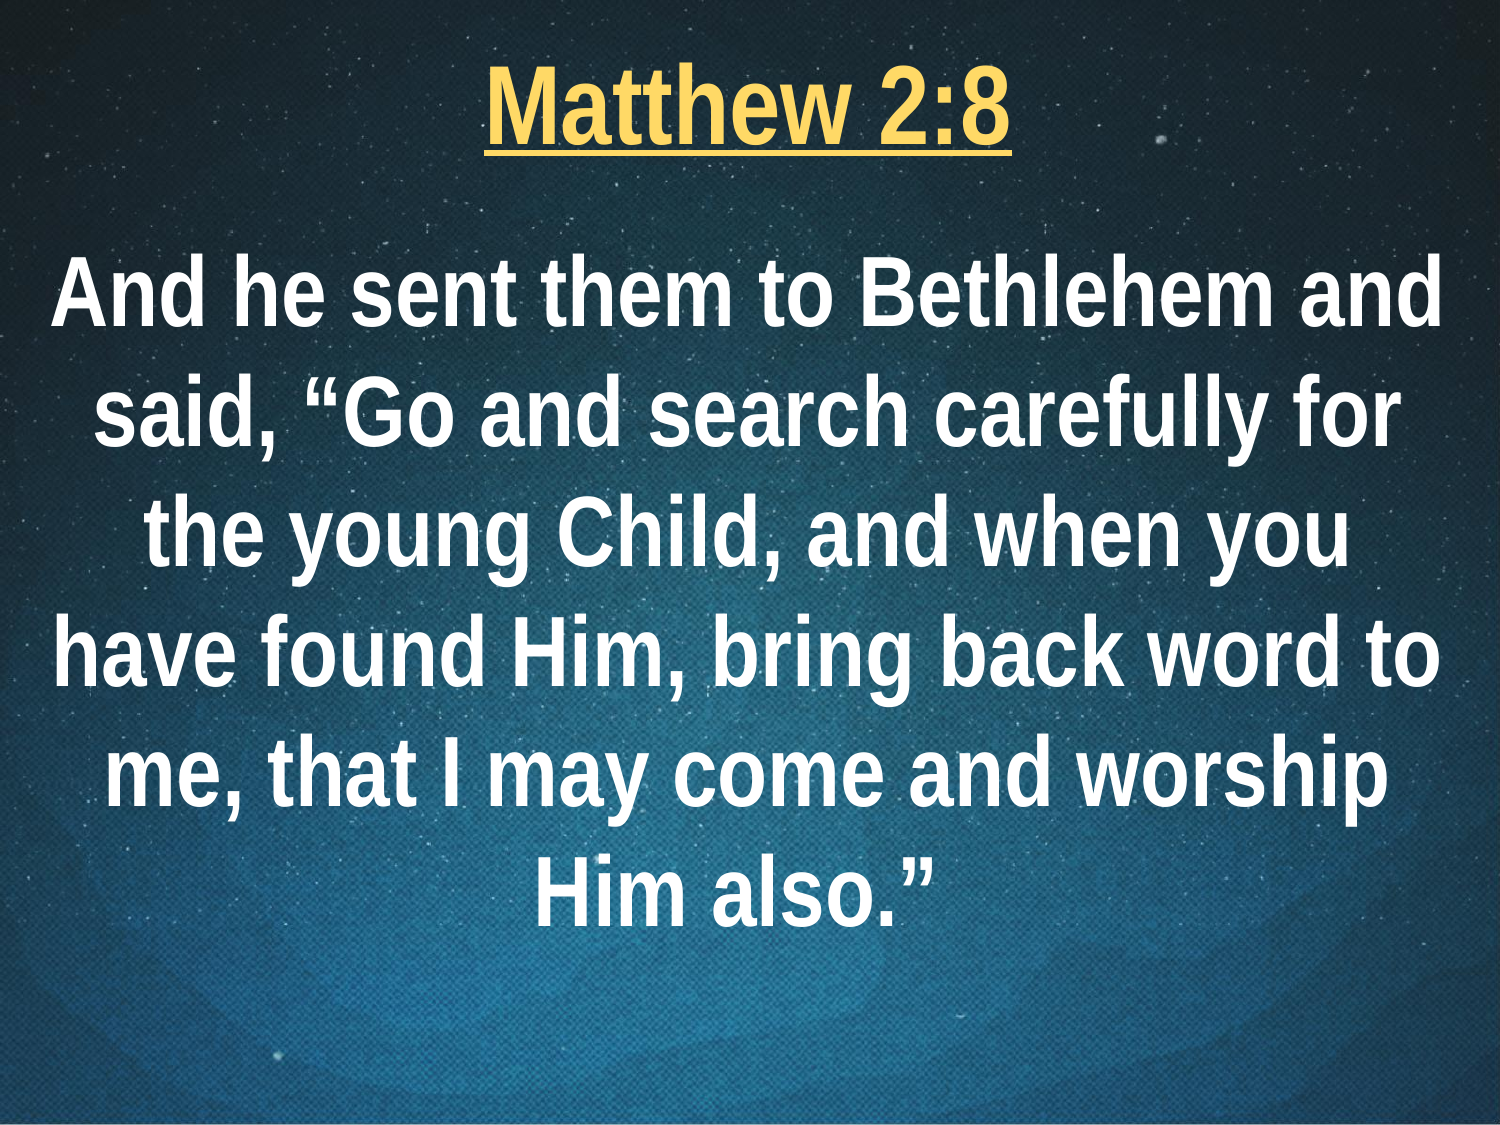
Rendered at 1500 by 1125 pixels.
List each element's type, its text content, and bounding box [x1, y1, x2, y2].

picture [0, 0, 1500, 1125]
text_box Matthew 2:8 And he sent them to Bethlehem and said, “Go and search carefully for the young Child, and when you have found Him, bring back word to me, that I may come and worship Him also.” [31, 24, 1465, 954]
